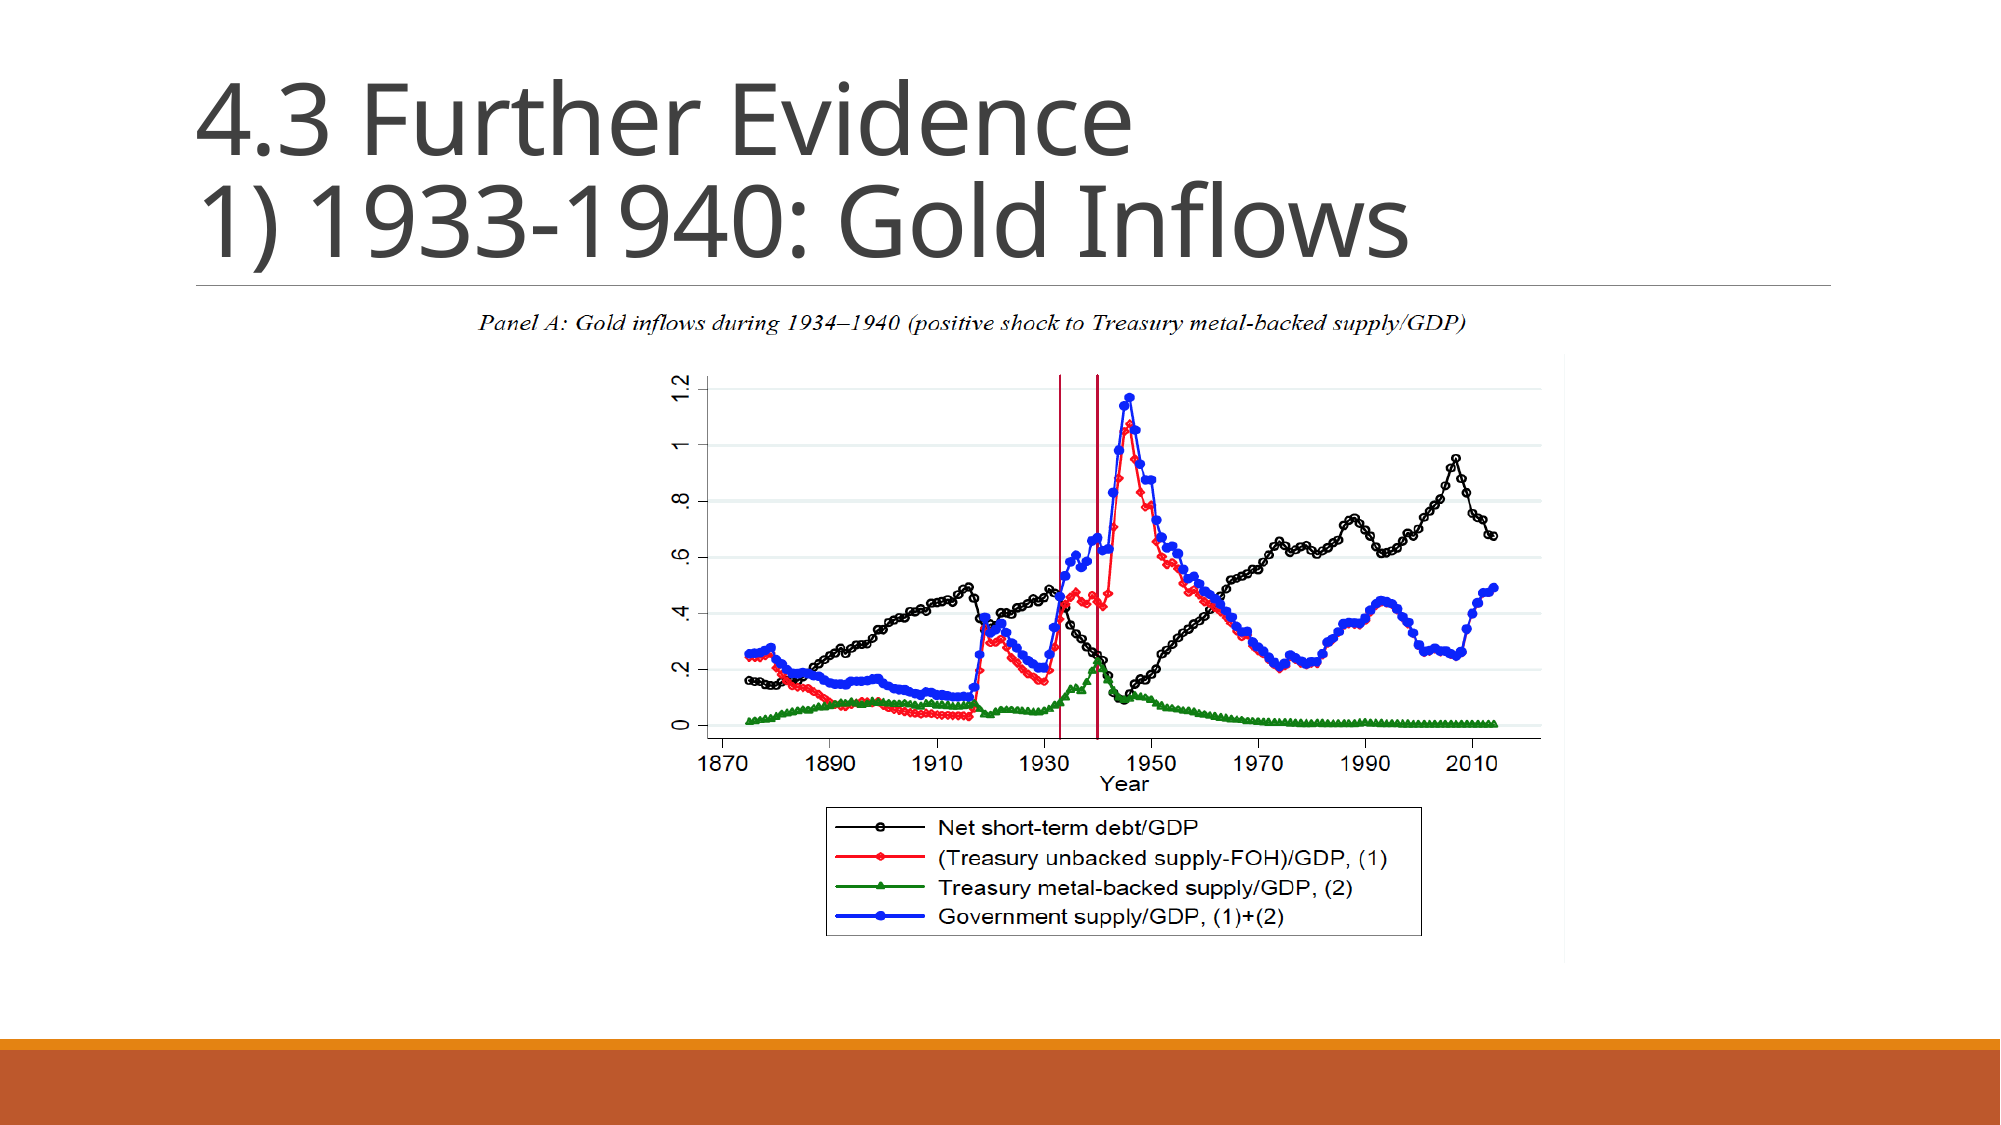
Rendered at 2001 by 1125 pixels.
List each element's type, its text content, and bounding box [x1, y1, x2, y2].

title 4.3 Further Evidence 1) 1933-1940: Gold Inflows [180, 47, 1830, 285]
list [461, 302, 1660, 964]
